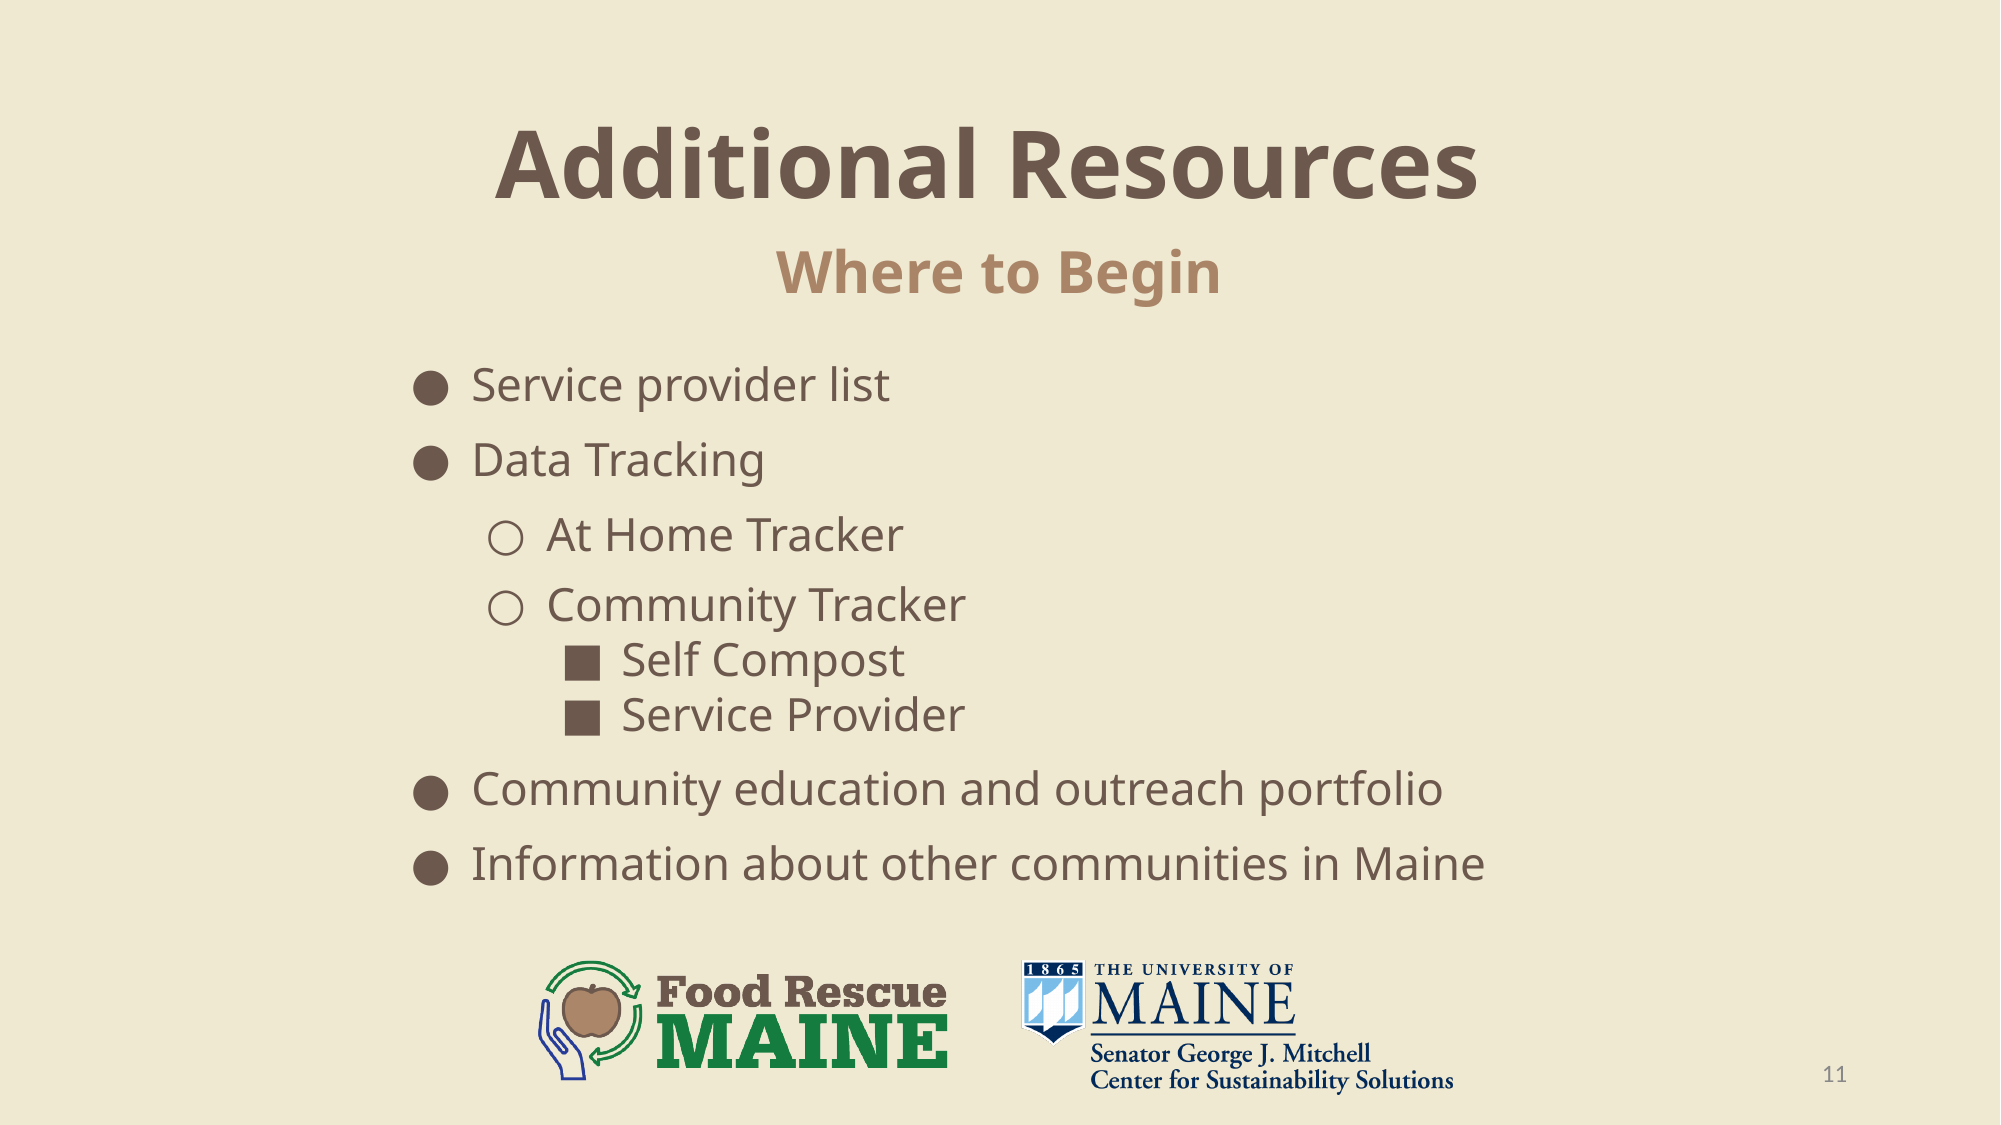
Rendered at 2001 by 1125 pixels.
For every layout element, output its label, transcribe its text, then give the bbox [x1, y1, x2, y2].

picture [516, 940, 969, 1103]
picture [990, 927, 1484, 1117]
text_box Service provider list Data Tracking At Home Tracker Community Tracker Self Compost Service Provider Community education and outreach portfolio Information about other communities in Maine [381, 320, 1662, 960]
title Additional Resources [137, 59, 1863, 278]
text_box Where to Begin [353, 237, 1647, 321]
slide_number ‹#› [1488, 1042, 1863, 1103]
